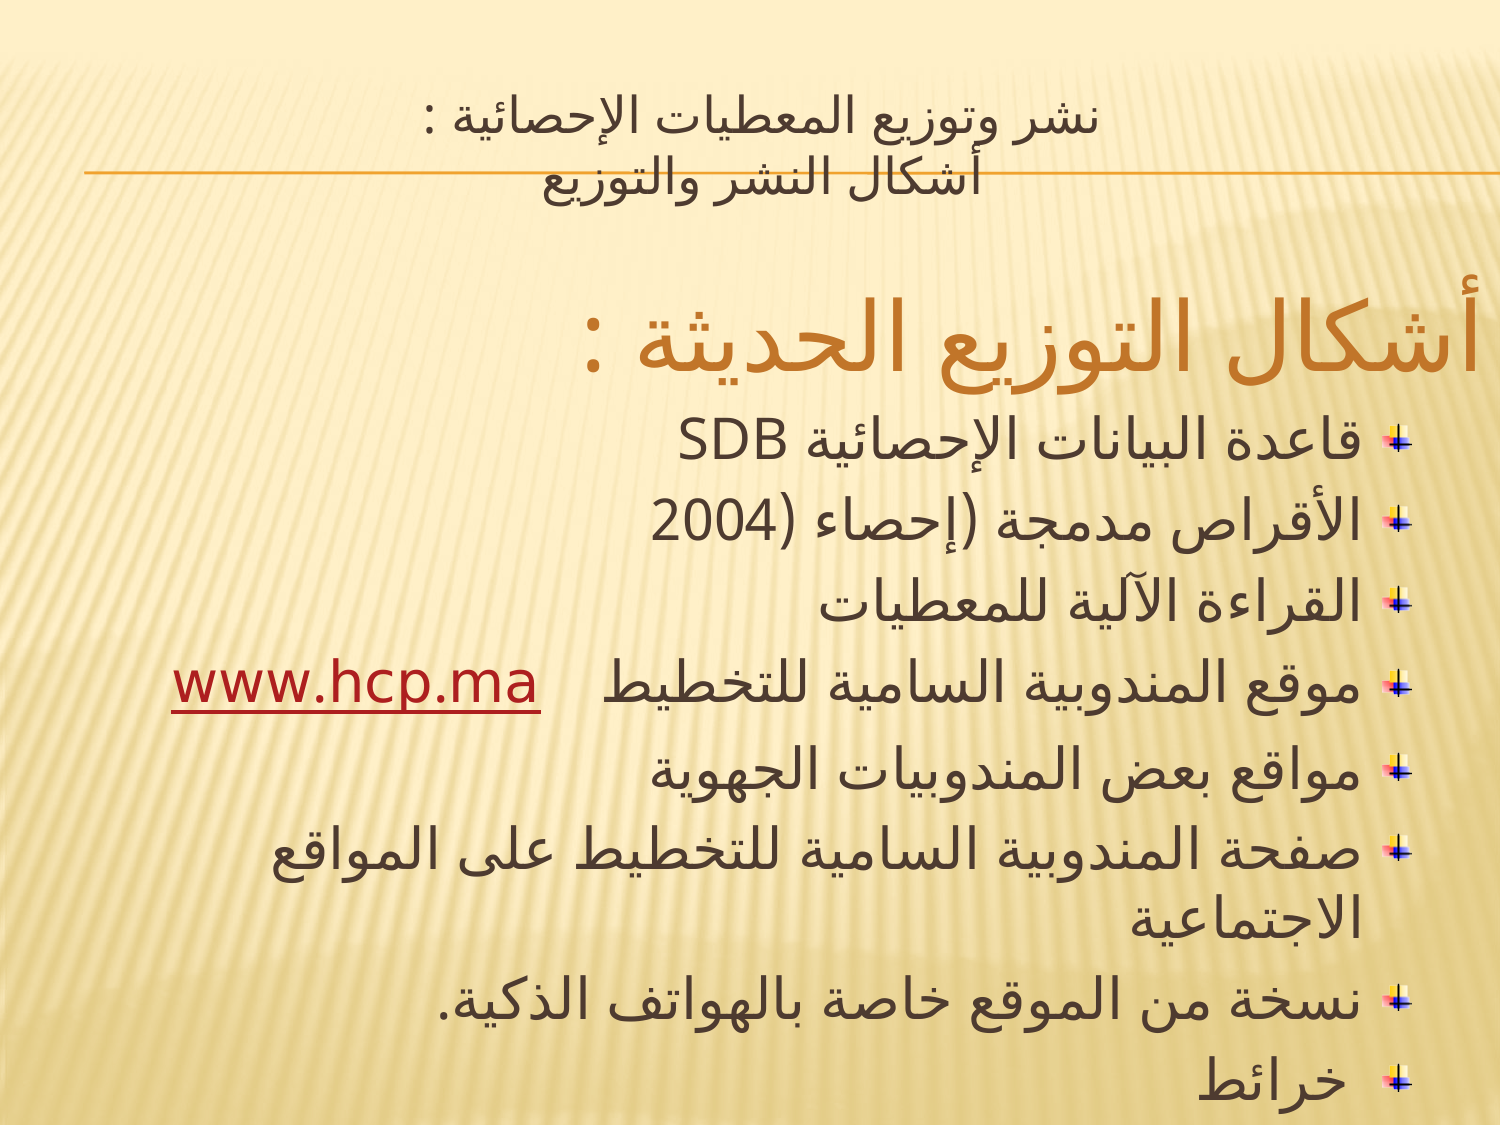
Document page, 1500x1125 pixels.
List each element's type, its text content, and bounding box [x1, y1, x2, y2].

picture [1382, 503, 1412, 532]
picture [1382, 584, 1412, 613]
picture [1382, 667, 1412, 697]
title نشر وتوزيع المعطيات الإحصائية : أشكال النشر والتوزيع [50, 75, 1475, 213]
list أشكال التوزيع الحديثة : قاعدة البيانات الإحصائية SDB الأقراص مدمجة (إحصاء (2004 القراءة الآلية للمعطيات موقع المندوبية السامية للتخطيط www.hcp.ma مواقع بعض المندوبيات الجهوية صفحة المندوبية السامية للتخطيط على المواقع الاجتماعية نسخة من الموقع خاصة بالهواتف الذكية. خرائط [82, 267, 1500, 1125]
picture [1382, 1062, 1412, 1092]
picture [1382, 982, 1412, 1011]
picture [1382, 832, 1412, 861]
picture [1382, 751, 1412, 781]
picture [1382, 422, 1412, 452]
